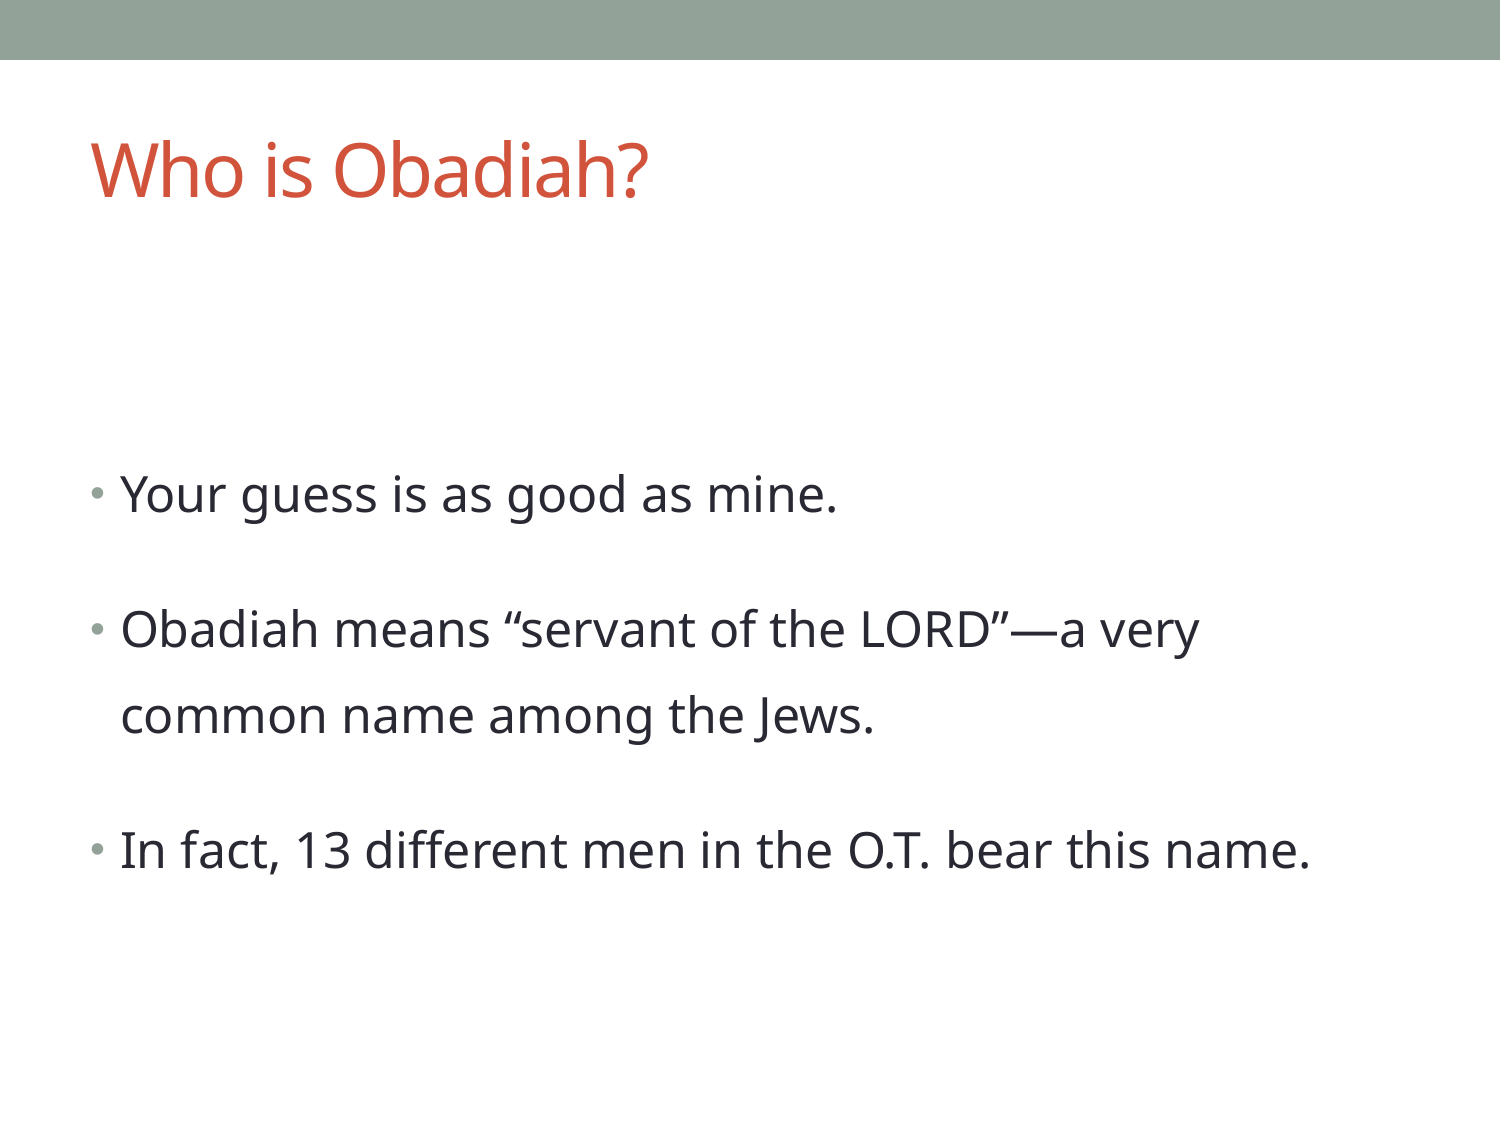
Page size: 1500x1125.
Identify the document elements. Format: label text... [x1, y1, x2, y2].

list Your guess is as good as mine. Obadiah means “servant of the LORD”—a very common name among the Jews. In fact, 13 different men in the O.T. bear this name. [75, 262, 1438, 1063]
title Who is Obadiah? [75, 87, 1425, 250]
